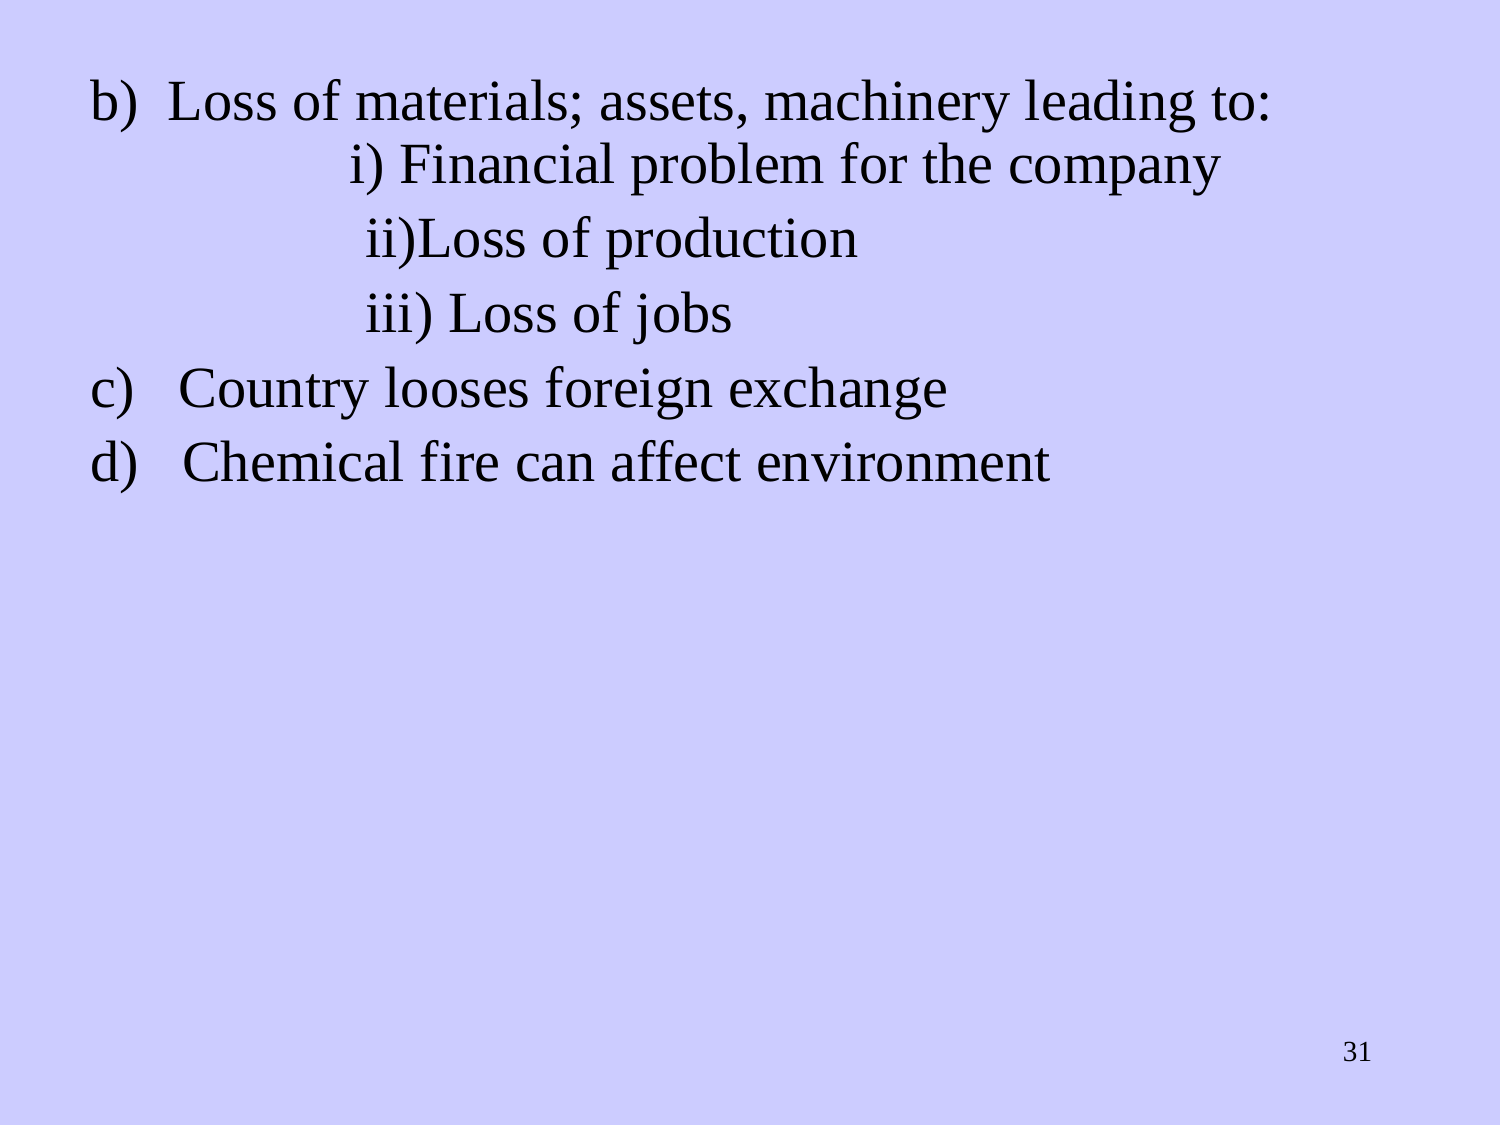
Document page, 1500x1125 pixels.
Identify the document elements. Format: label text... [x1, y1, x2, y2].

text_box ‹#› [1074, 1024, 1388, 1100]
list b) Loss of materials; assets, machinery leading to: i) Financial problem for the company ii)Loss of production iii) Loss of jobs c) Country looses foreign exchange d) Chemical fire can affect environment [75, 62, 1500, 688]
